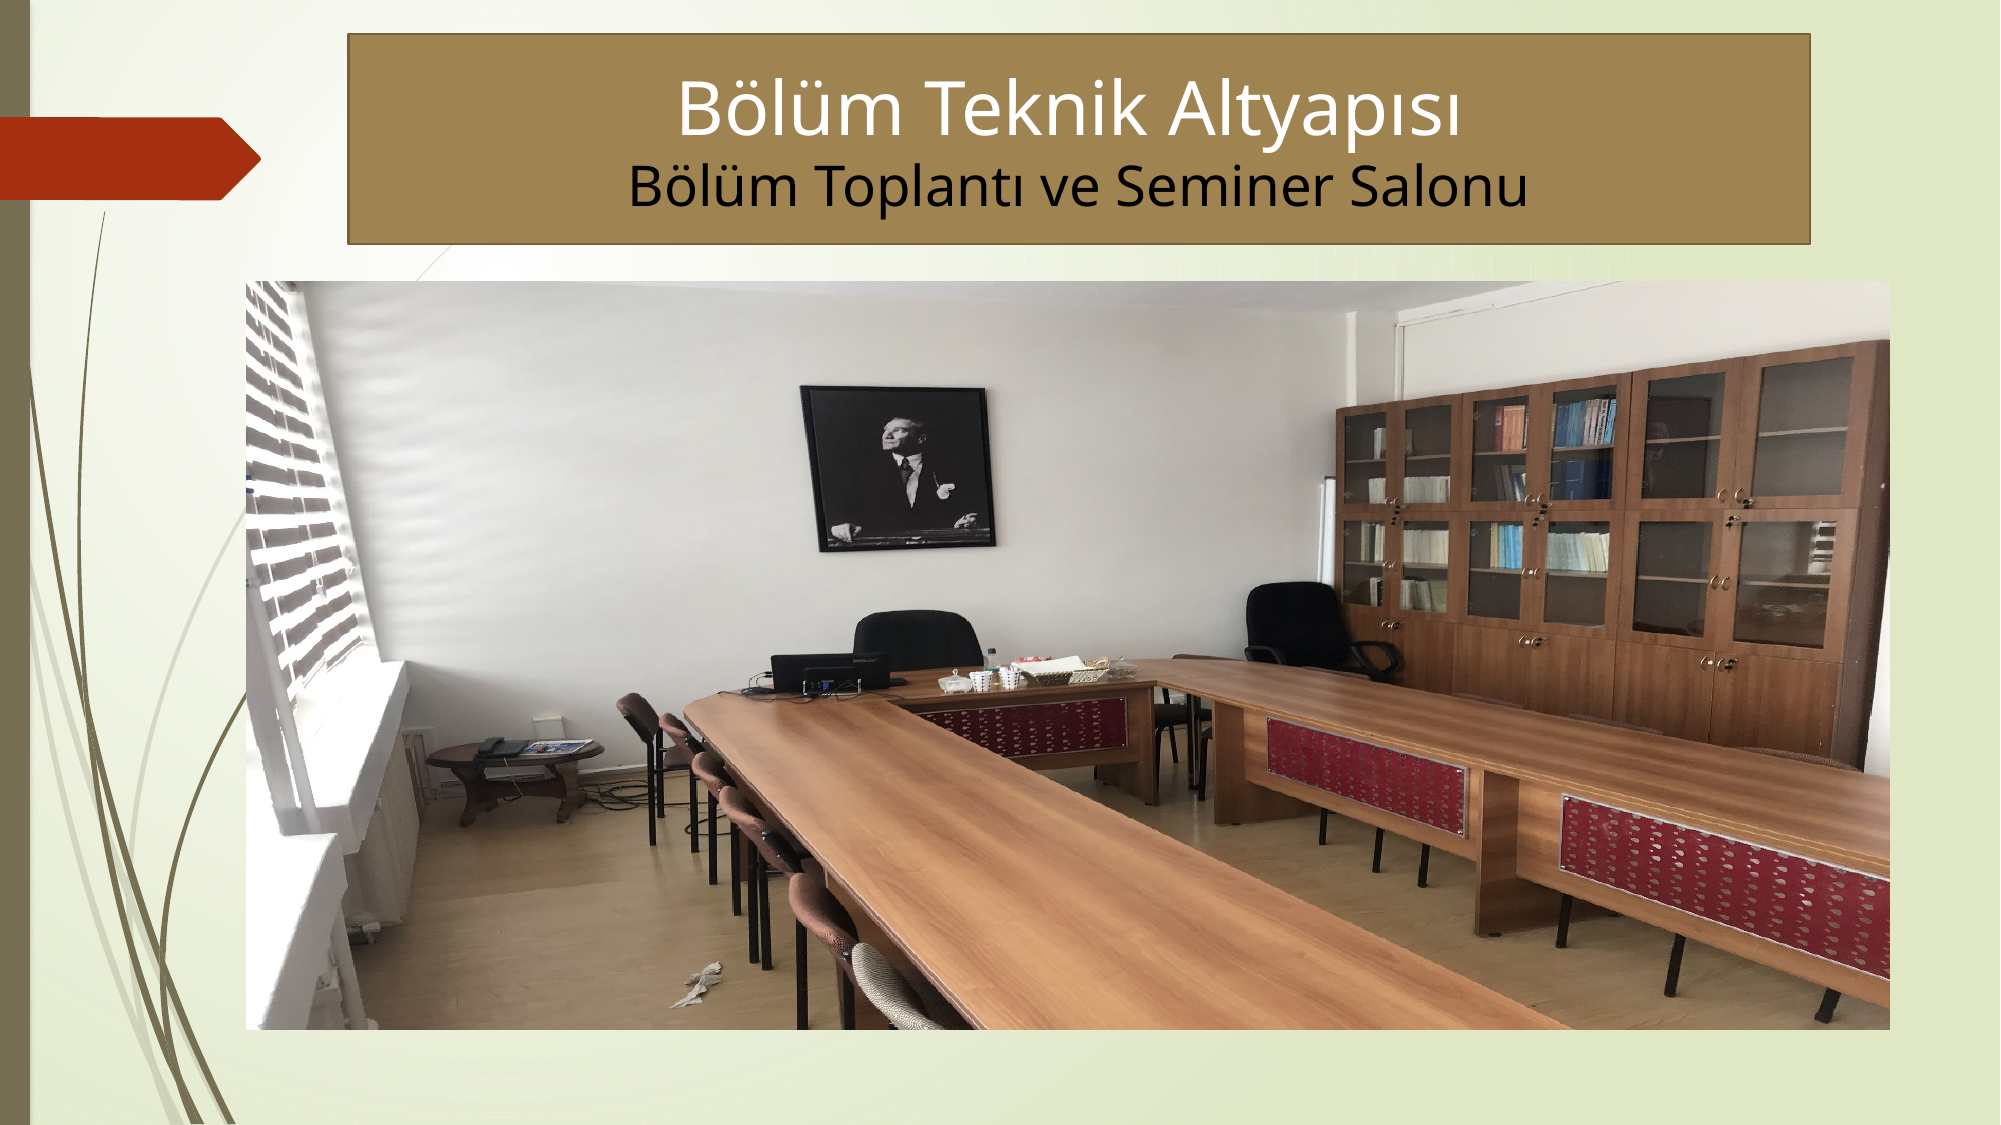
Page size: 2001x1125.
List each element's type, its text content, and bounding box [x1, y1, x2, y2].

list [246, 281, 1891, 1030]
title Bölüm Teknik Altyapısı Bölüm Toplantı ve Seminer Salonu [347, 33, 1811, 245]
